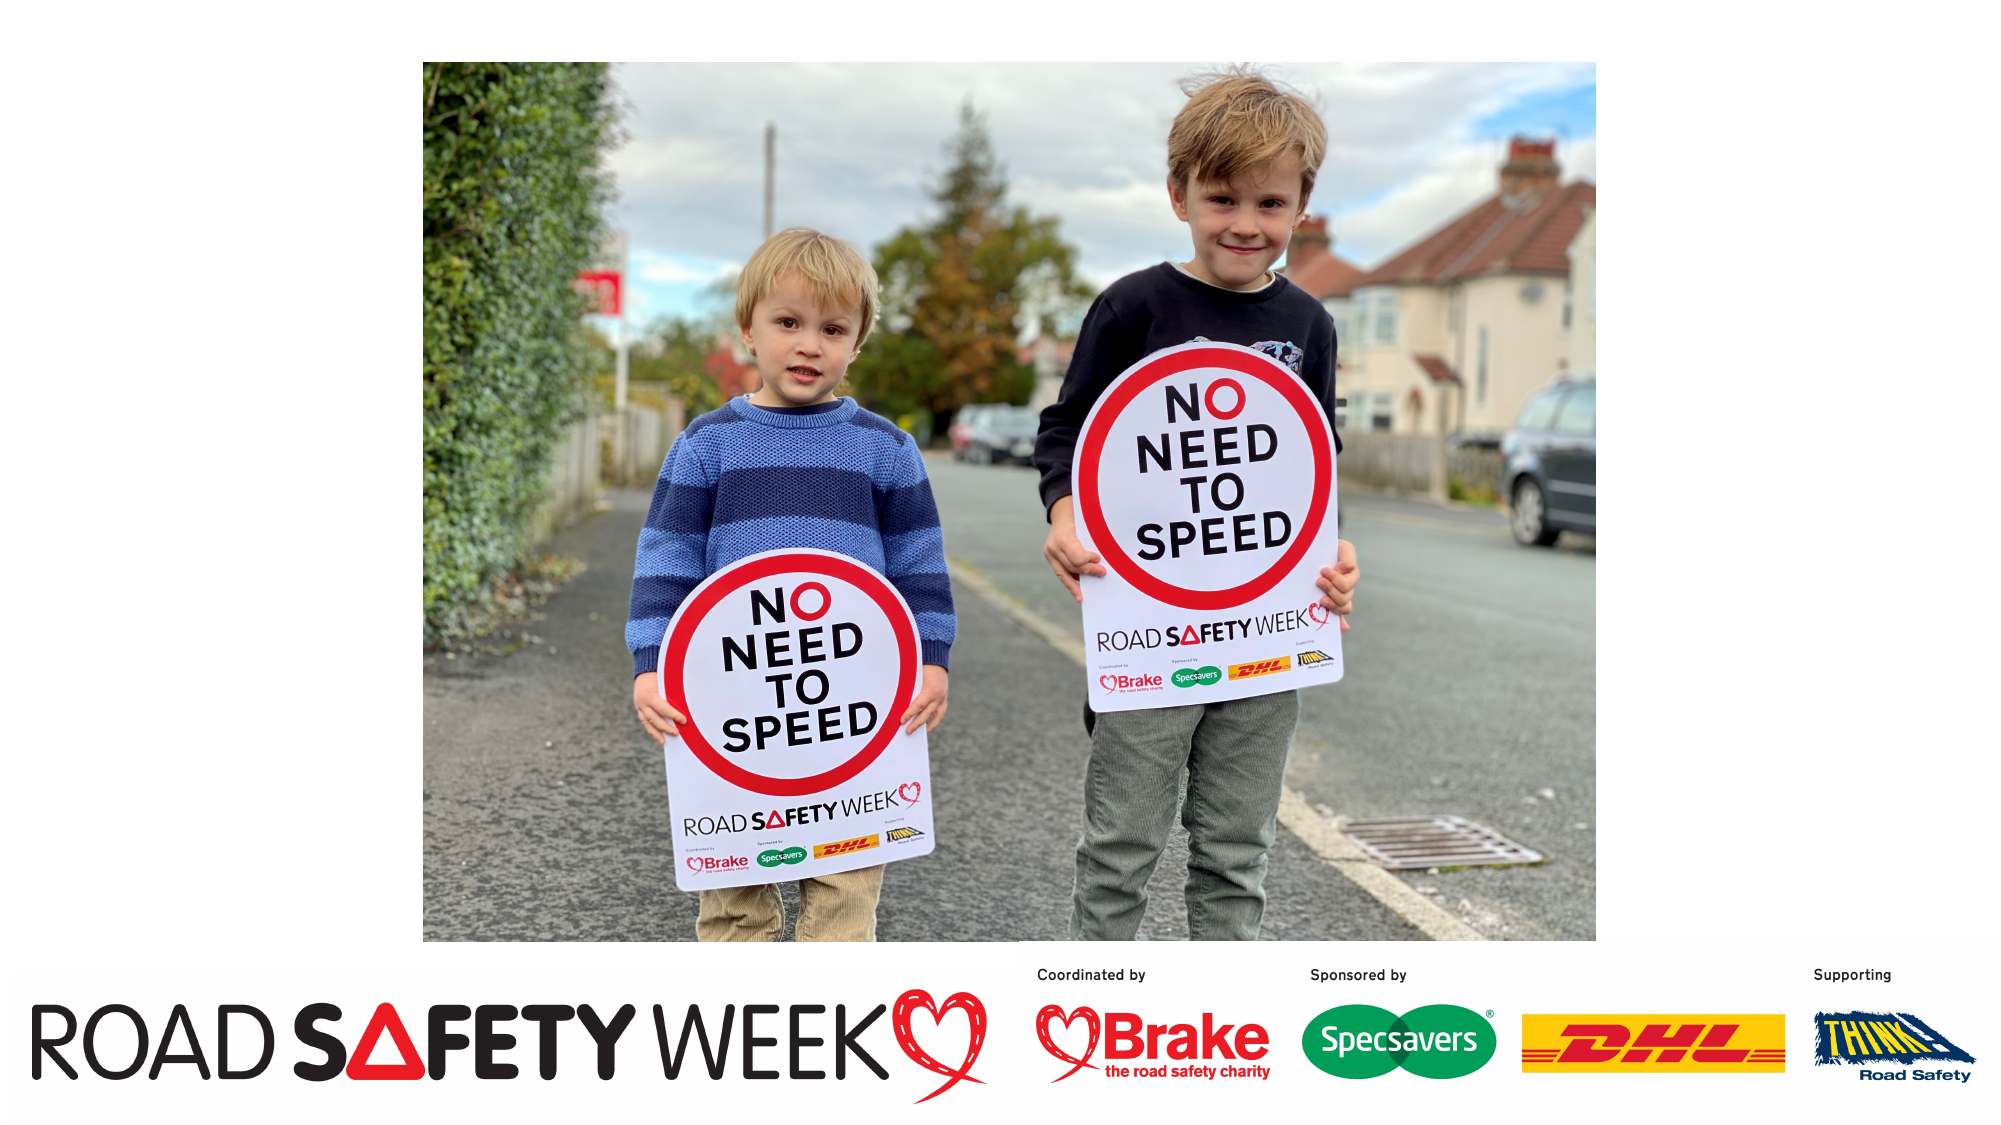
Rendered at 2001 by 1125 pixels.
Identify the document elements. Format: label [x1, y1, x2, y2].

picture [423, 62, 1596, 941]
text_box [14, 941, 2000, 1125]
